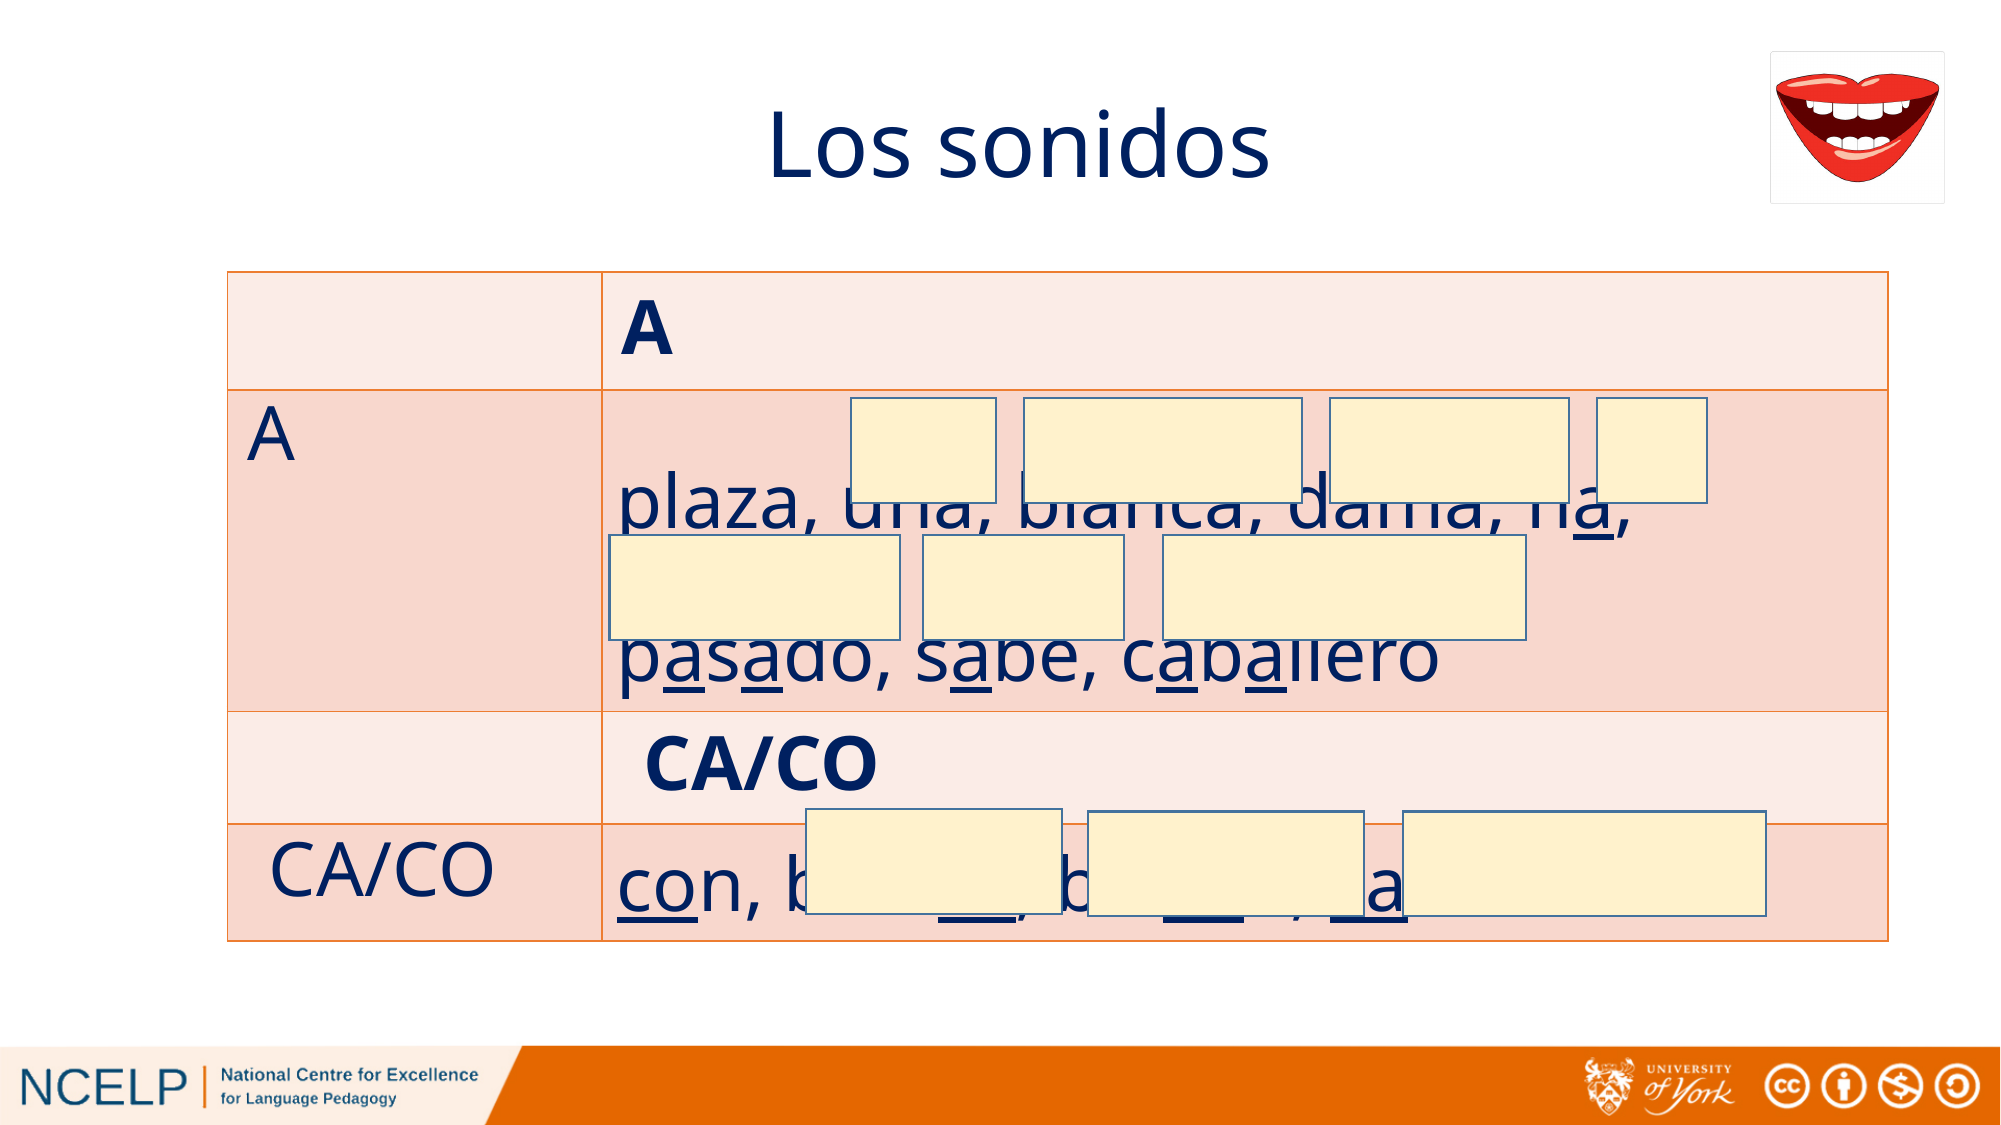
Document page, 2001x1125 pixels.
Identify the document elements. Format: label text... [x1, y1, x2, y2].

title Los sonidos [750, 39, 1303, 257]
text_box [1023, 397, 1303, 504]
text_box [850, 397, 997, 504]
table_header [228, 712, 601, 823]
table_header [603, 273, 1887, 389]
table_header [966, 712, 1887, 823]
text_box A [606, 272, 733, 377]
text_box [805, 808, 1063, 915]
text_box [922, 534, 1125, 641]
text_box A [232, 378, 358, 483]
text_box [1596, 397, 1708, 504]
text_box CA/CO [629, 708, 966, 813]
table_cell [228, 825, 601, 940]
table_header [603, 712, 805, 823]
text_box [1162, 534, 1527, 641]
table_cell plaza, una, blanca, dama, ha, pasado, sabe, caballero [603, 391, 1887, 711]
table_header [228, 273, 601, 389]
text_box CA/CO [254, 814, 591, 919]
text_box [1087, 810, 1365, 917]
text_box [608, 534, 901, 641]
table_cell [228, 391, 601, 711]
table_cell con, blanca, balcón, caballero [603, 825, 1887, 940]
text_box [1329, 397, 1570, 504]
text_box [1402, 810, 1767, 917]
picture [0, 0, 2001, 1125]
